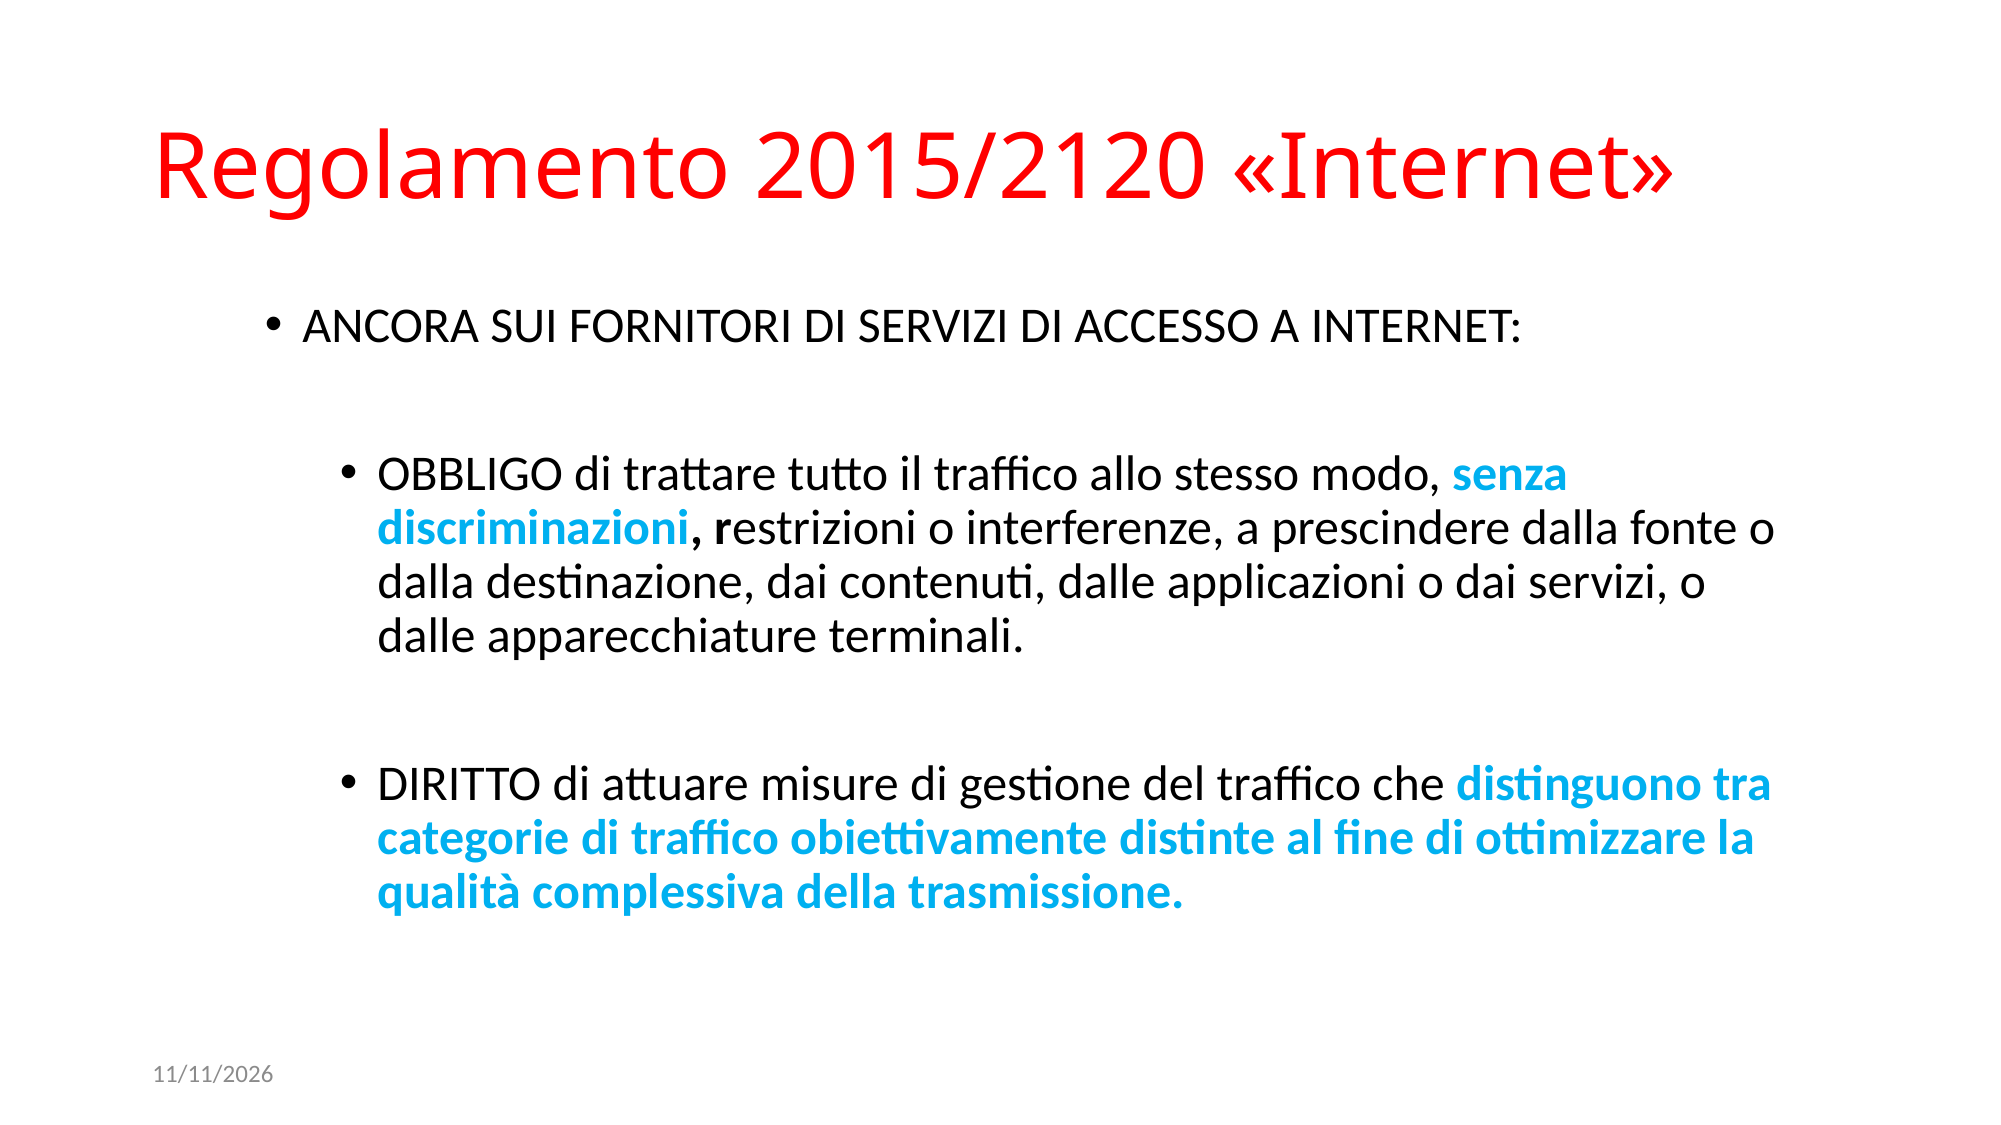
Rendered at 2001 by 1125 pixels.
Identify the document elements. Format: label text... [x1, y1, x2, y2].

title Regolamento 2015/2120 «Internet» [137, 59, 1863, 278]
list ANCORA SUI FORNITORI DI SERVIZI DI ACCESSO A INTERNET: OBBLIGO di trattare tutto il traffico allo stesso modo, senza discriminazioni, restrizioni o interferenze, a prescindere dalla fonte o dalla destinazione, dai contenuti, dalle applicazioni o dai servizi, o dalle apparecchiature terminali. DIRITTO di attuare misure di gestione del traffico che distinguono tra categorie di traffico obiettivamente distinte al fine di ottimizzare la qualità complessiva della trasmissione. [174, 291, 1825, 1020]
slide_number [137, 1042, 588, 1103]
